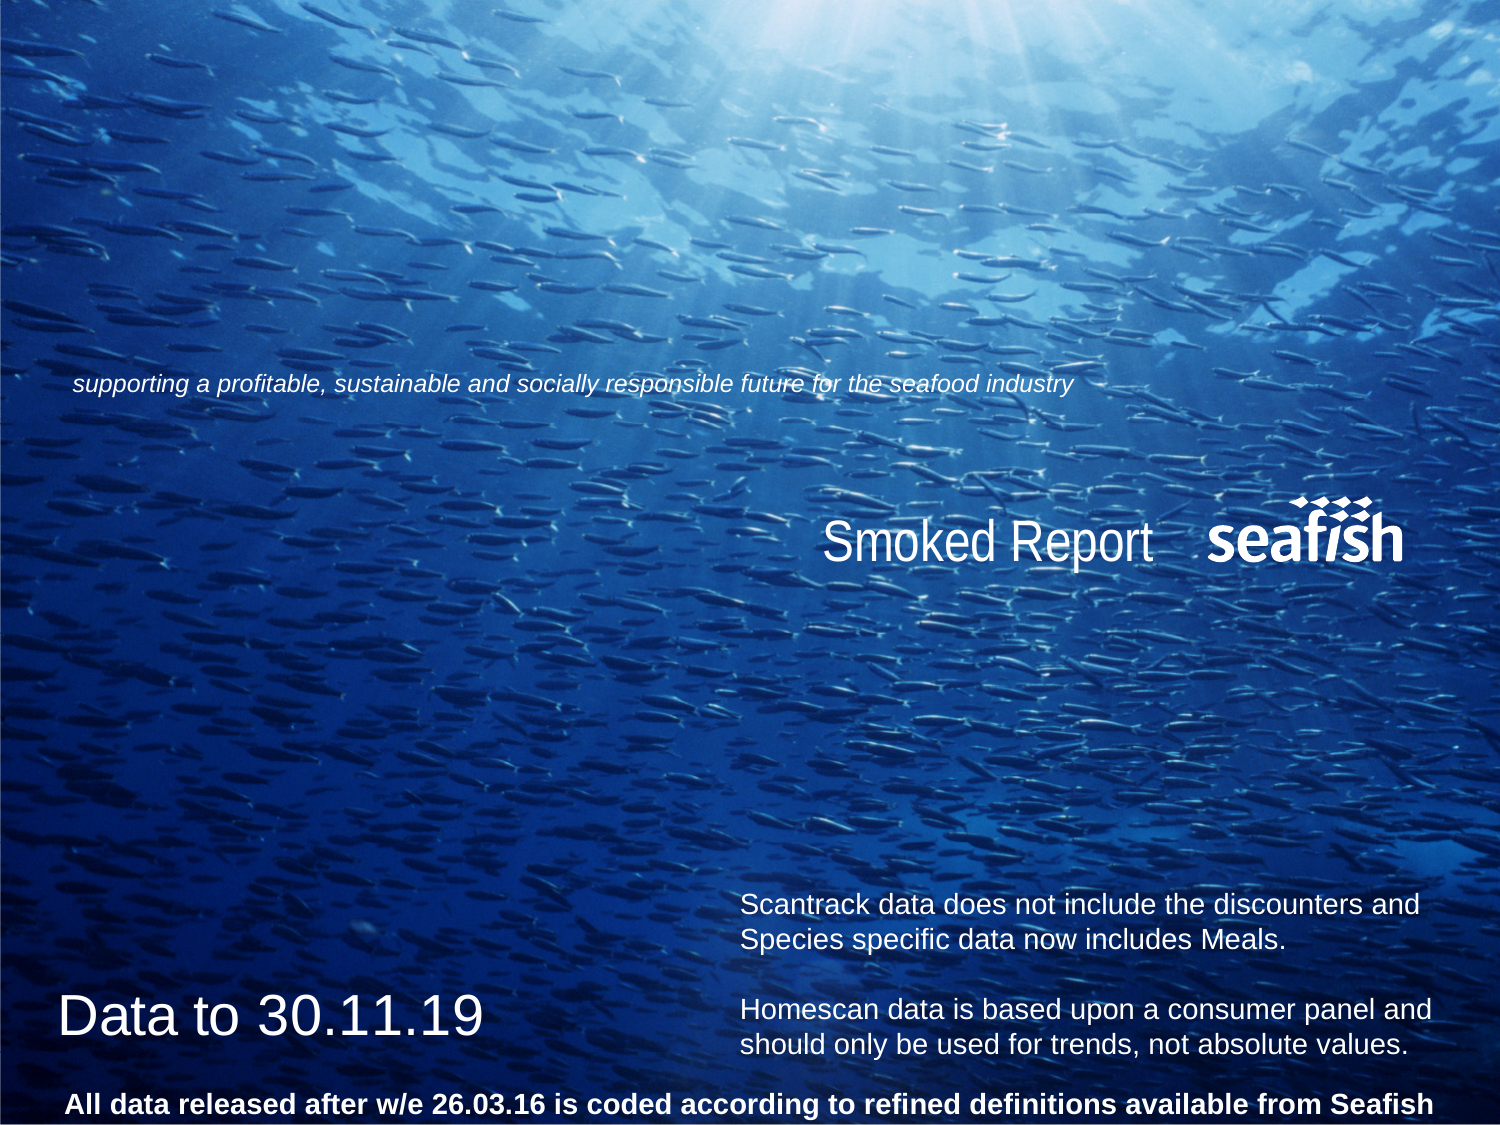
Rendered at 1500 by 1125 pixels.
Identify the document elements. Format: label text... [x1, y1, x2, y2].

text_box supporting a profitable, sustainable and socially responsible future for the seafood industry [57, 360, 1183, 405]
text_box All data released after w/e 26.03.16 is coded according to refined definitions available from Seafish [0, 1077, 1500, 1125]
title Smoked Report [100, 511, 1154, 647]
picture [0, 0, 1500, 1077]
text_box Scantrack data does not include the discounters and Species specific data now includes Meals. Homescan data is based upon a consumer panel and should only be used for trends, not absolute values. [724, 877, 1475, 1077]
